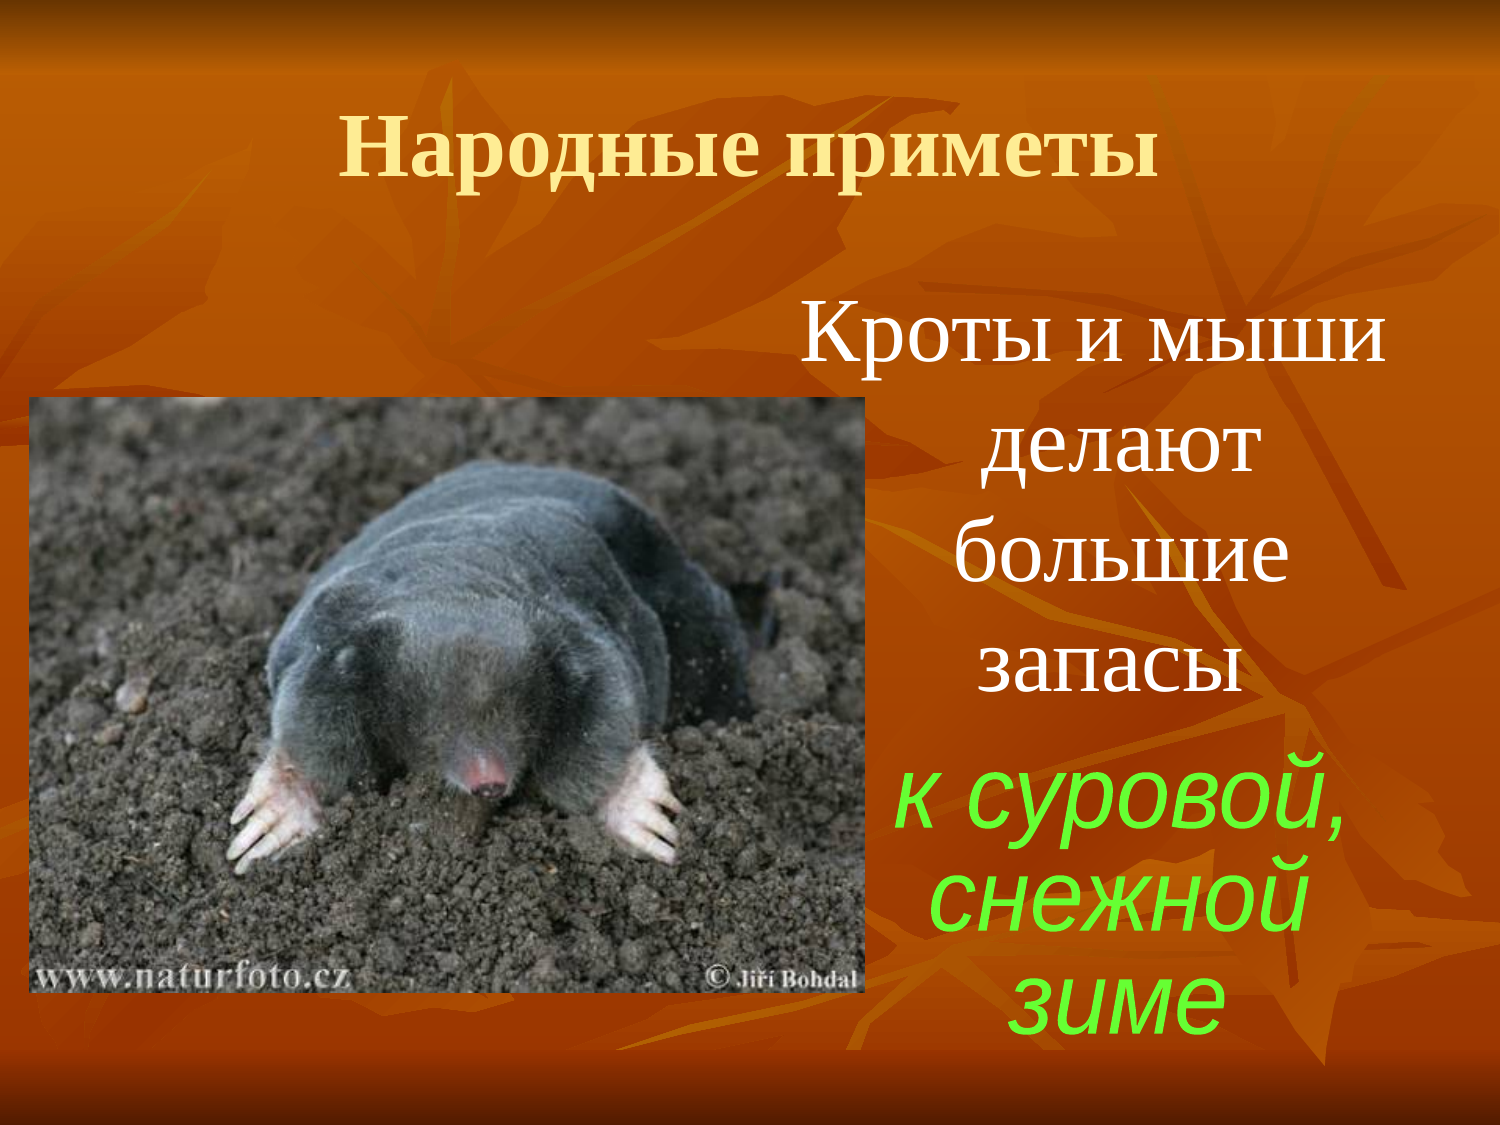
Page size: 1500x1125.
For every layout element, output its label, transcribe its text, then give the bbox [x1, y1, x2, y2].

picture [29, 396, 865, 993]
title Народные приметы [75, 45, 1425, 234]
list Кроты и мыши делают большие запасы [762, 262, 1425, 1006]
